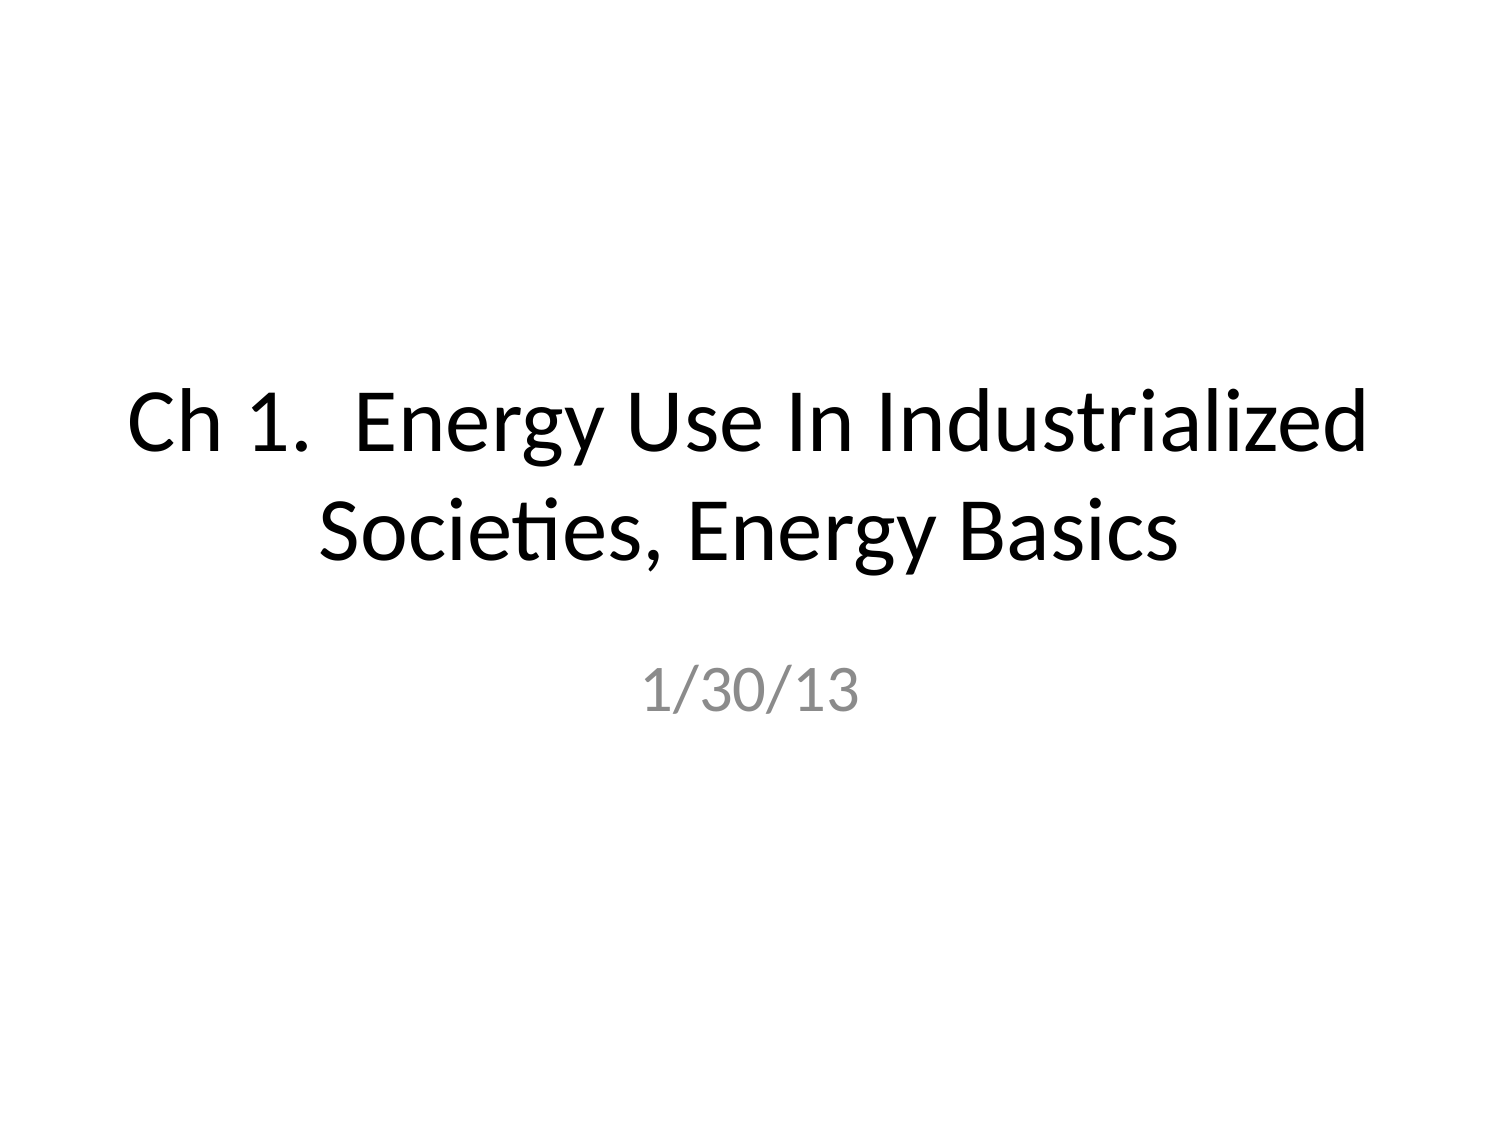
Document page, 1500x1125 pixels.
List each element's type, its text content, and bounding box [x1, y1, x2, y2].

title Ch 1. Energy Use In Industrialized Societies, Energy Basics [112, 349, 1388, 591]
subtitle 1/30/13 [225, 637, 1275, 925]
